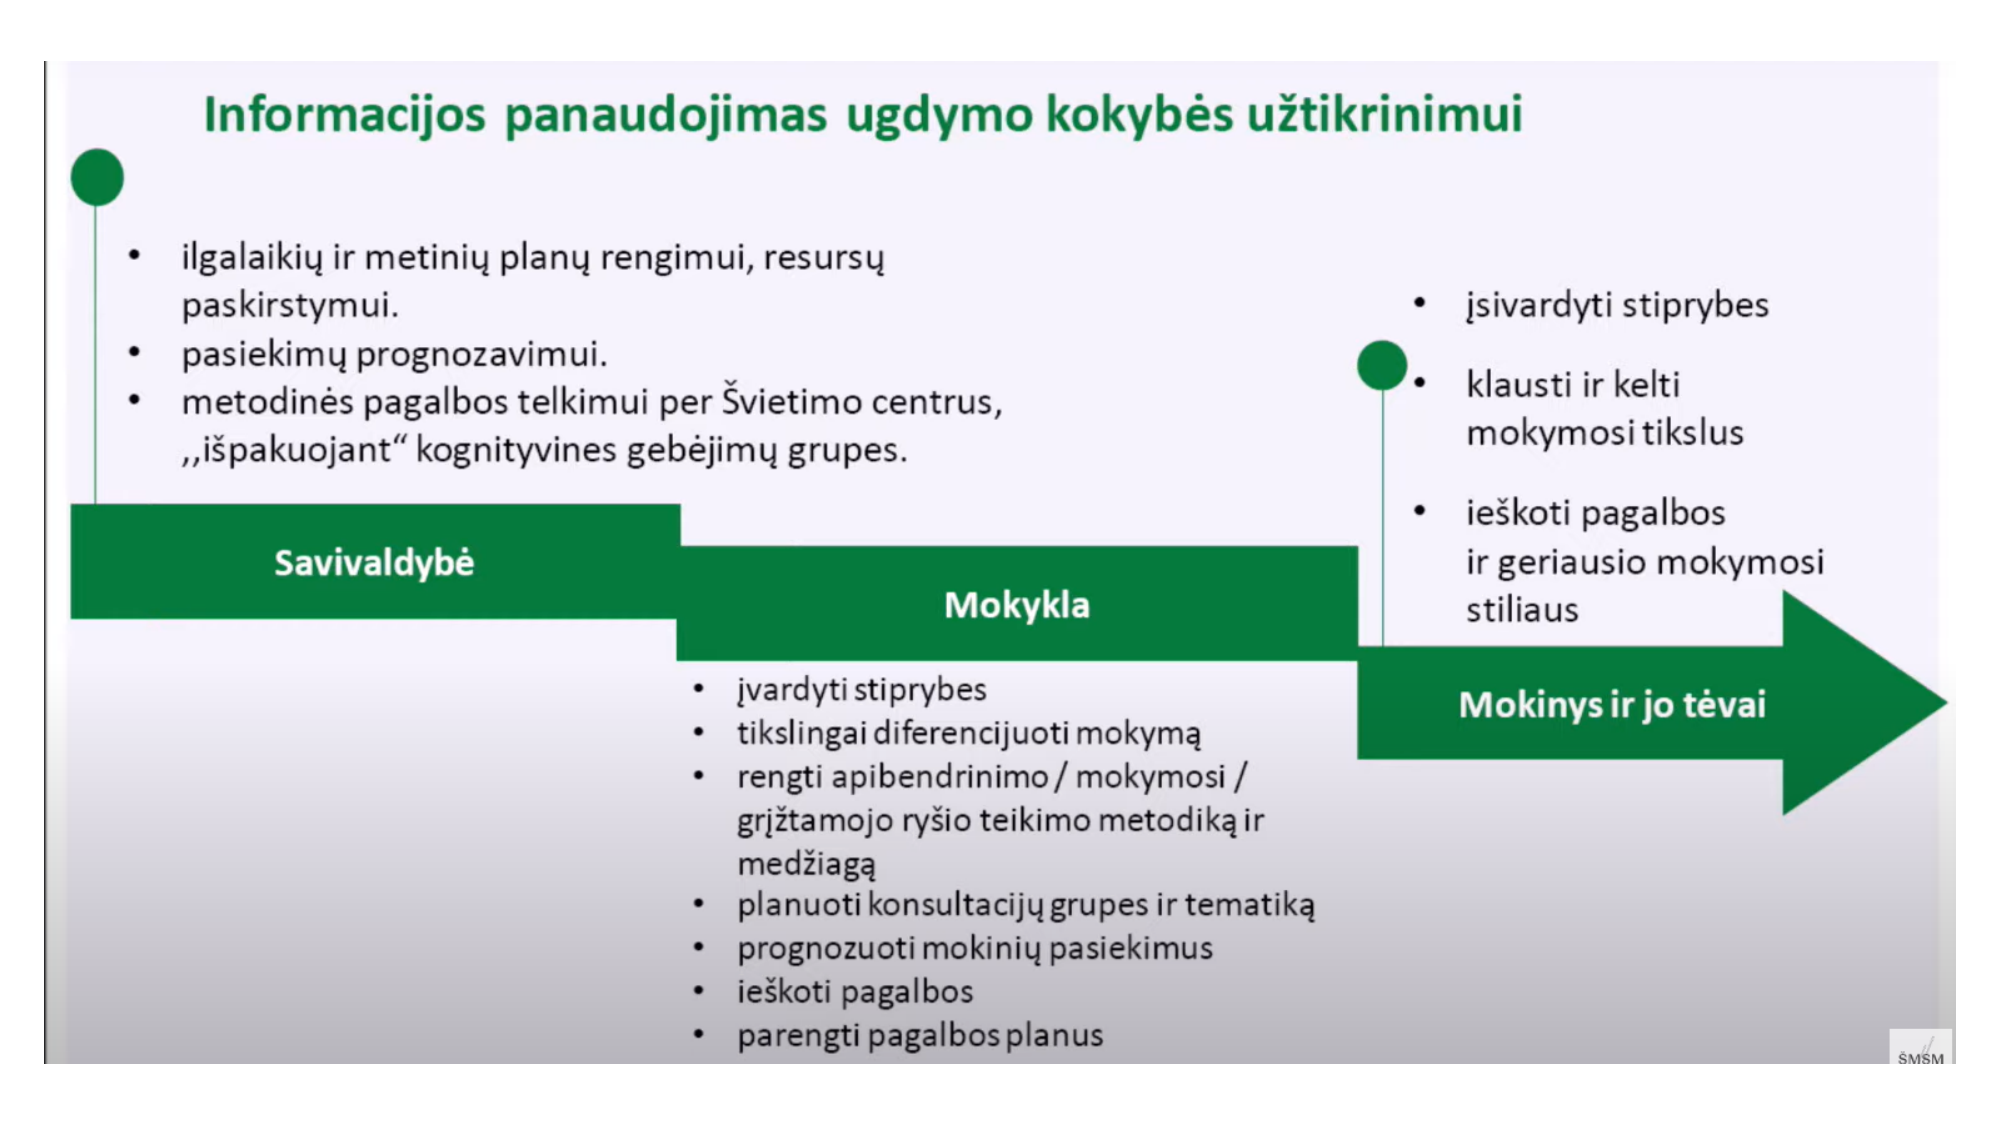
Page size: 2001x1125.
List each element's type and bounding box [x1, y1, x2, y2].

picture [44, 60, 1956, 1064]
